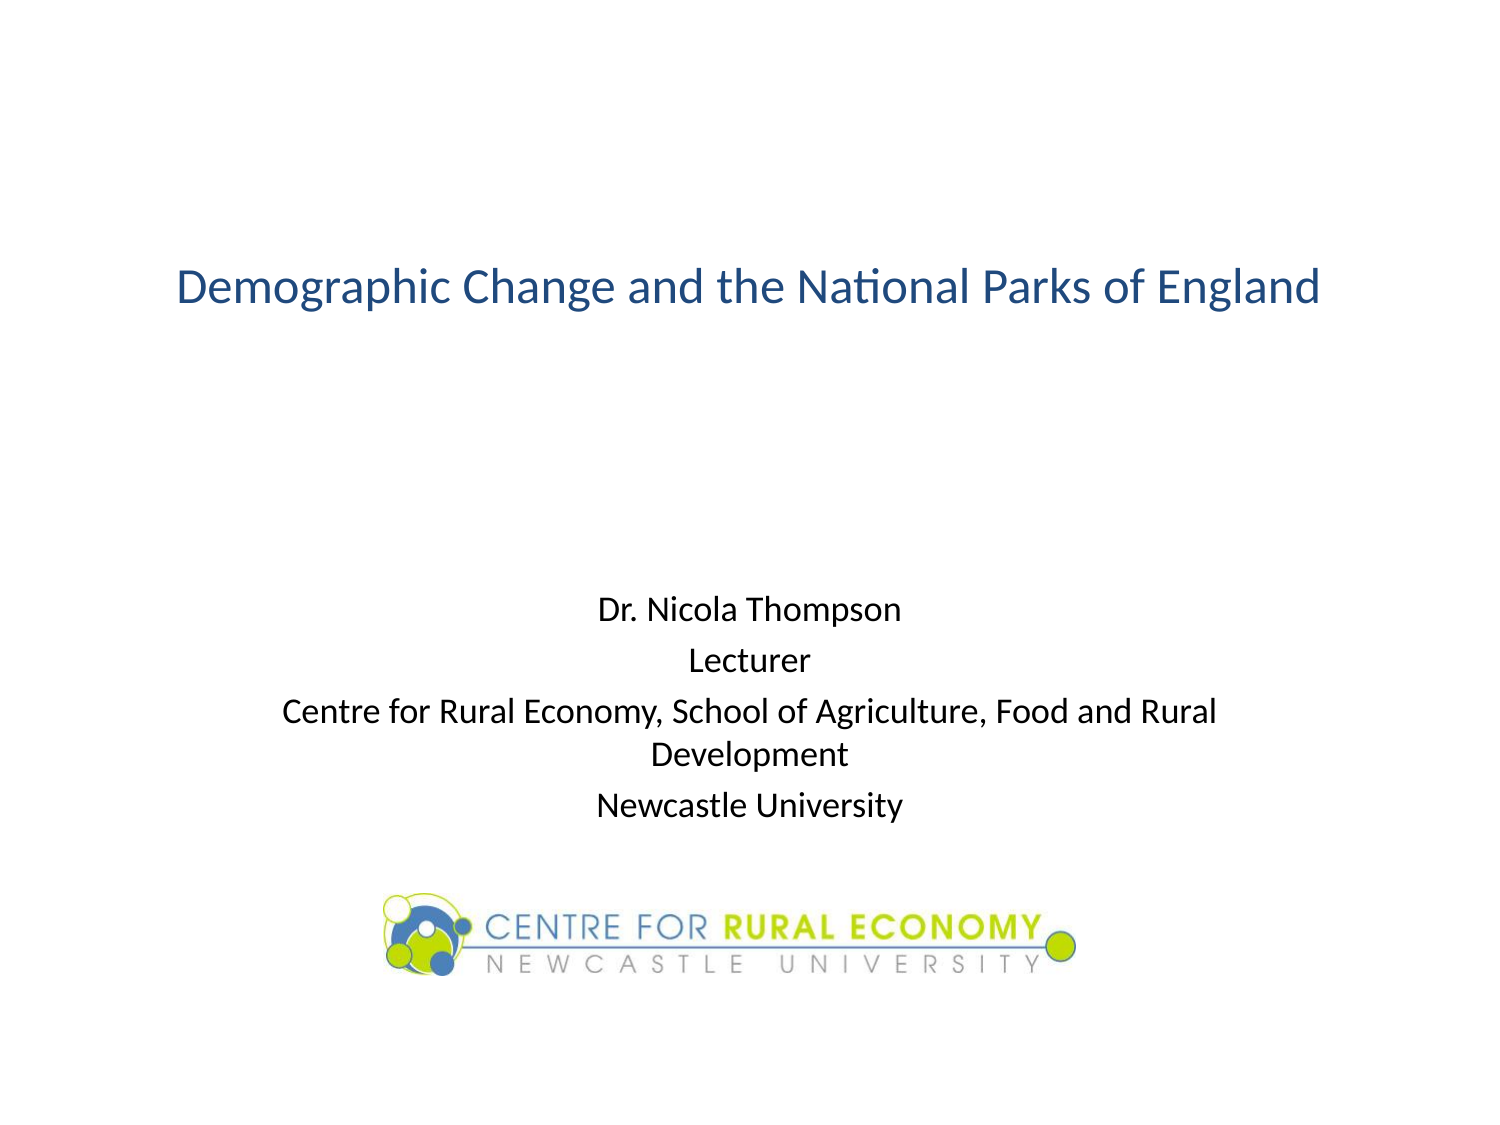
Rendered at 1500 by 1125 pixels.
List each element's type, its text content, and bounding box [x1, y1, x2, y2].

subtitle Dr. Nicola Thompson Lecturer Centre for Rural Economy, School of Agriculture, Food and Rural Development Newcastle University [225, 527, 1275, 835]
title Demographic Change and the National Parks of England [112, 243, 1388, 445]
picture [383, 892, 1077, 976]
